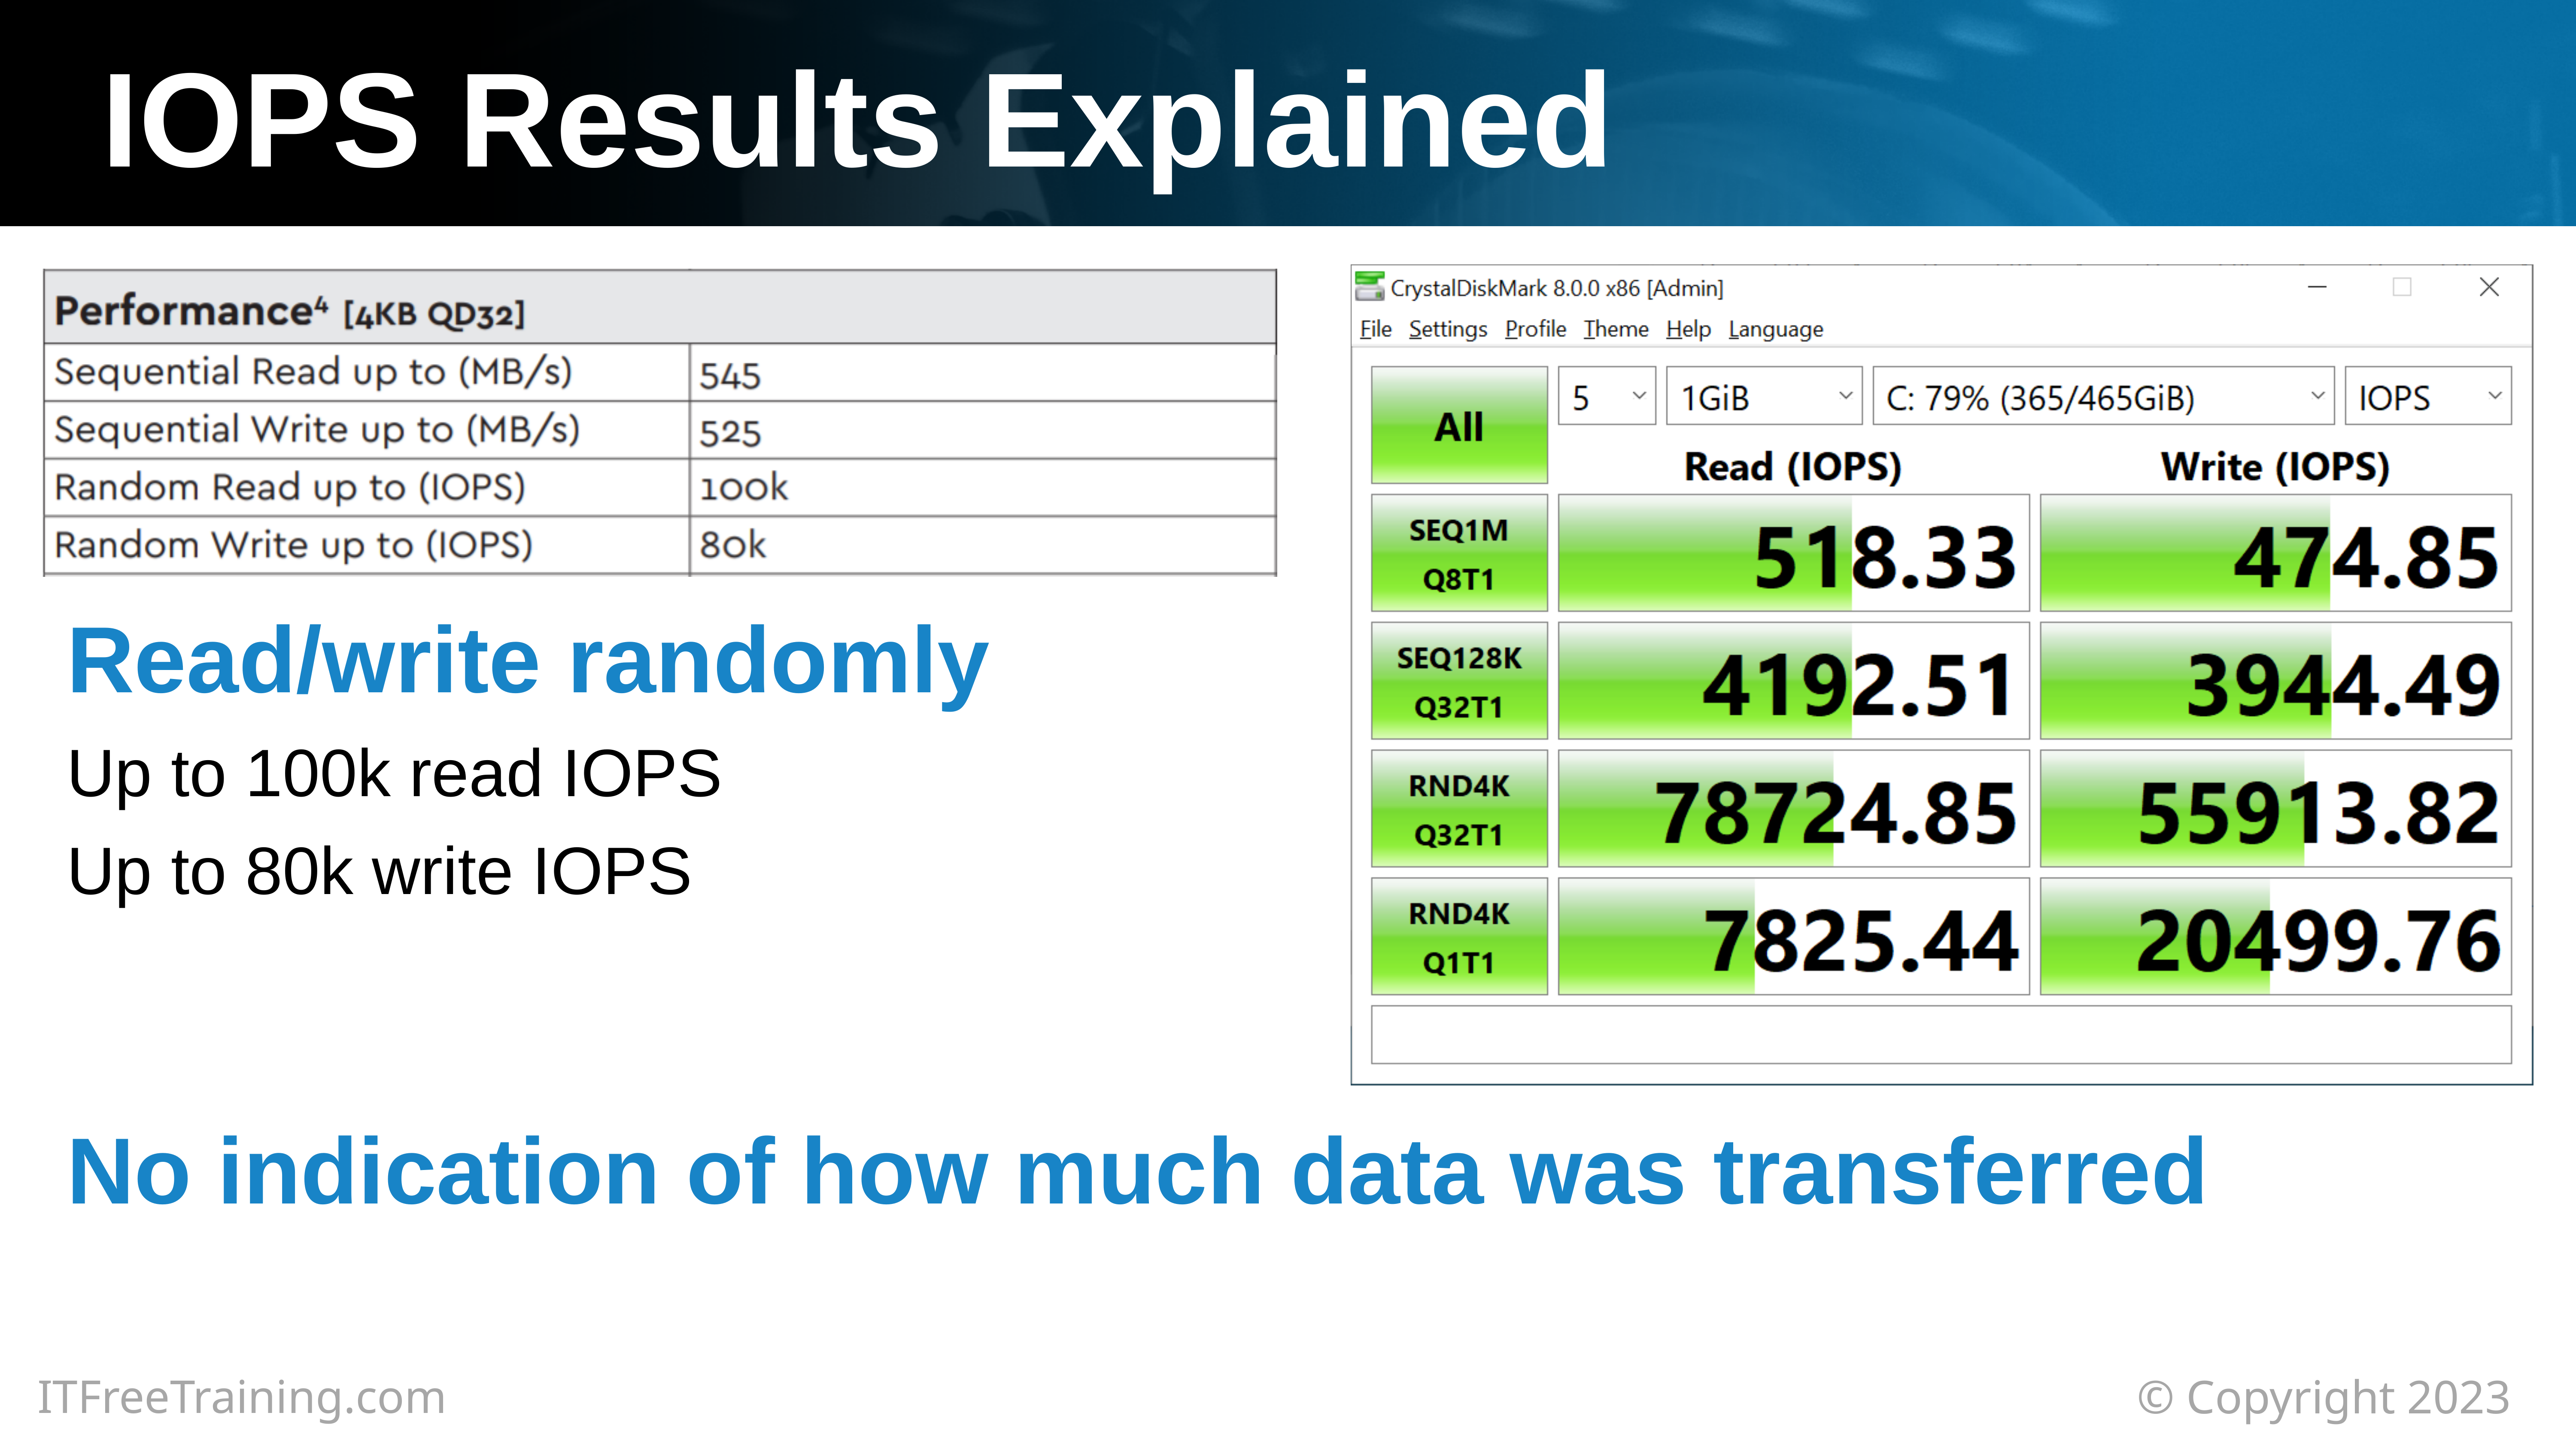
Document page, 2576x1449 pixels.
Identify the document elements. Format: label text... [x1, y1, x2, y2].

text_box Read/write randomly [60, 595, 1348, 715]
text_box ITFreeTraining.com [31, 1365, 504, 1426]
picture [1351, 264, 2533, 1086]
picture [43, 269, 1277, 577]
text_box No indication of how much data was transferred [60, 1106, 2278, 1226]
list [0, 0, 2576, 226]
text_box Up to 100k read IOPS [60, 726, 1349, 813]
text_box Up to 80k write IOPS [60, 824, 1349, 911]
text_box © Copyright 2023 [2118, 1365, 2576, 1426]
